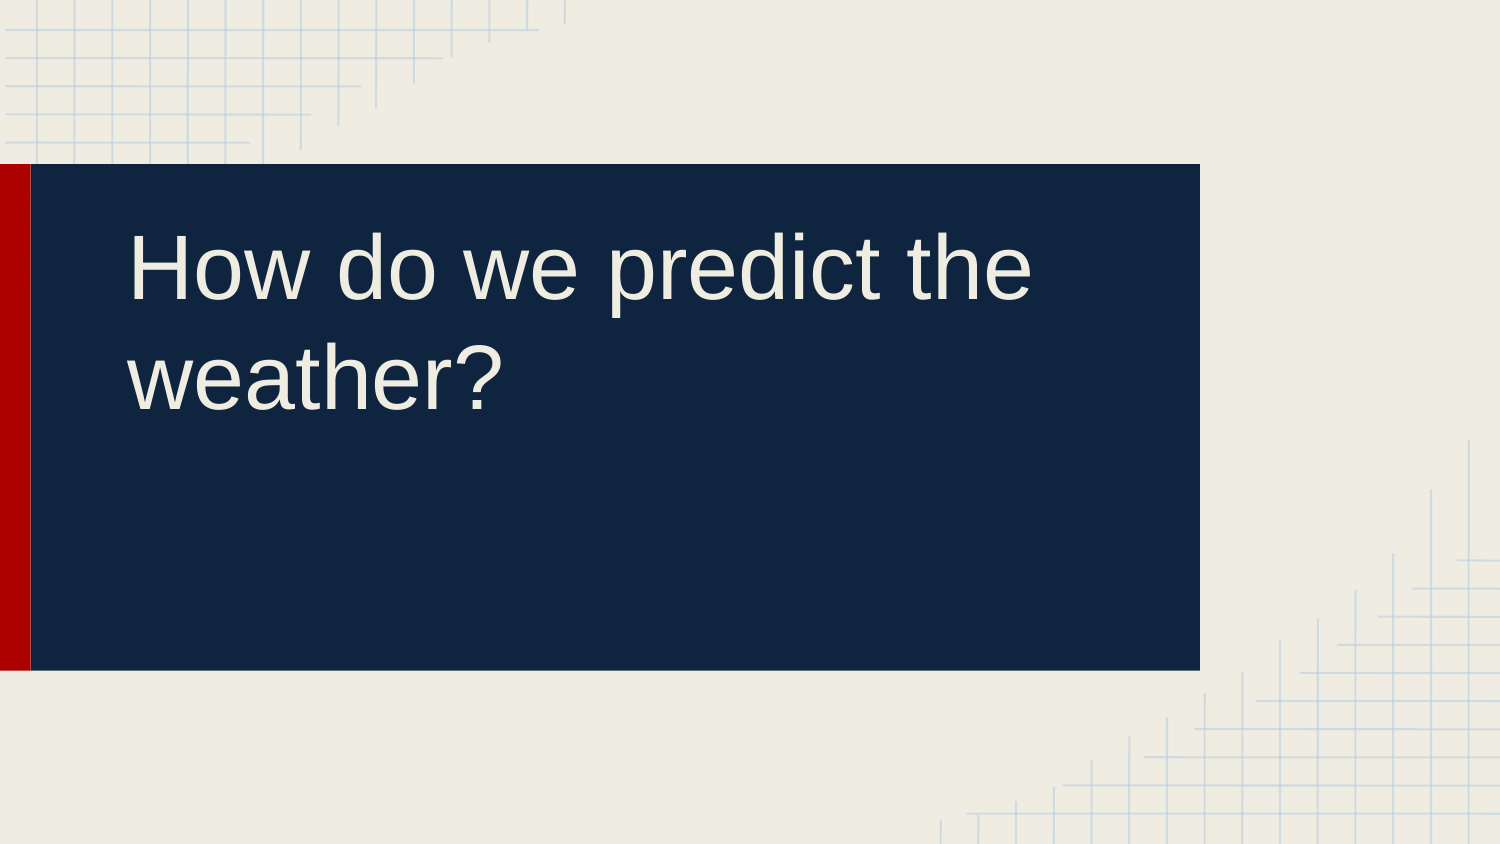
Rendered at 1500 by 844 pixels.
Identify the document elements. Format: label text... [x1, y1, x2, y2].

title How do we predict the weather? [112, 278, 1163, 443]
